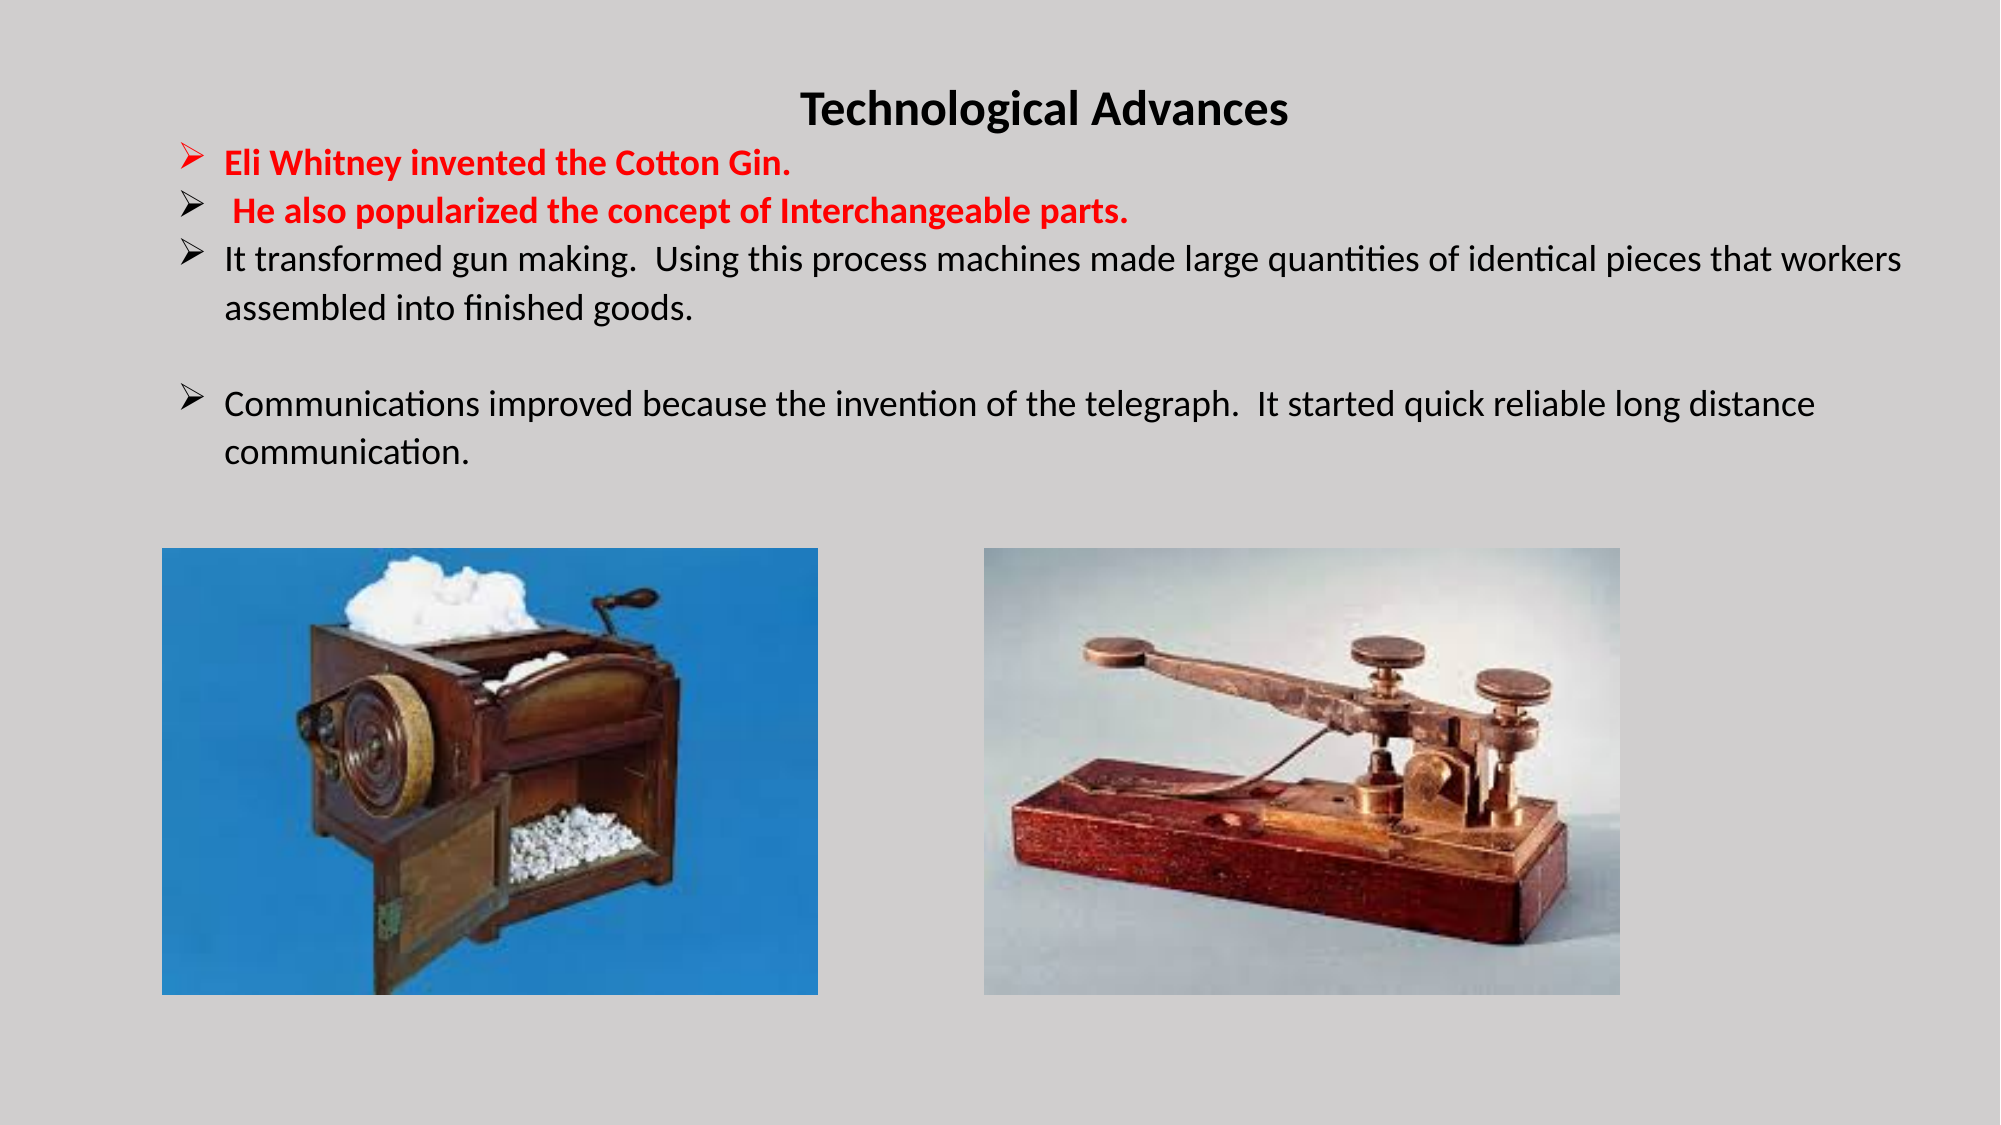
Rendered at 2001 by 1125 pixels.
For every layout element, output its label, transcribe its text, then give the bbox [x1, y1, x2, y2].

text_box Technological Advances Eli Whitney invented the Cotton Gin. He also popularized the concept of Interchangeable parts. It transformed gun making. Using this process machines made large quantities of identical pieces that workers assembled into finished goods. Communications improved because the invention of the telegraph. It started quick reliable long distance communication. [162, 63, 1927, 480]
picture [984, 548, 1620, 995]
picture [162, 548, 818, 995]
